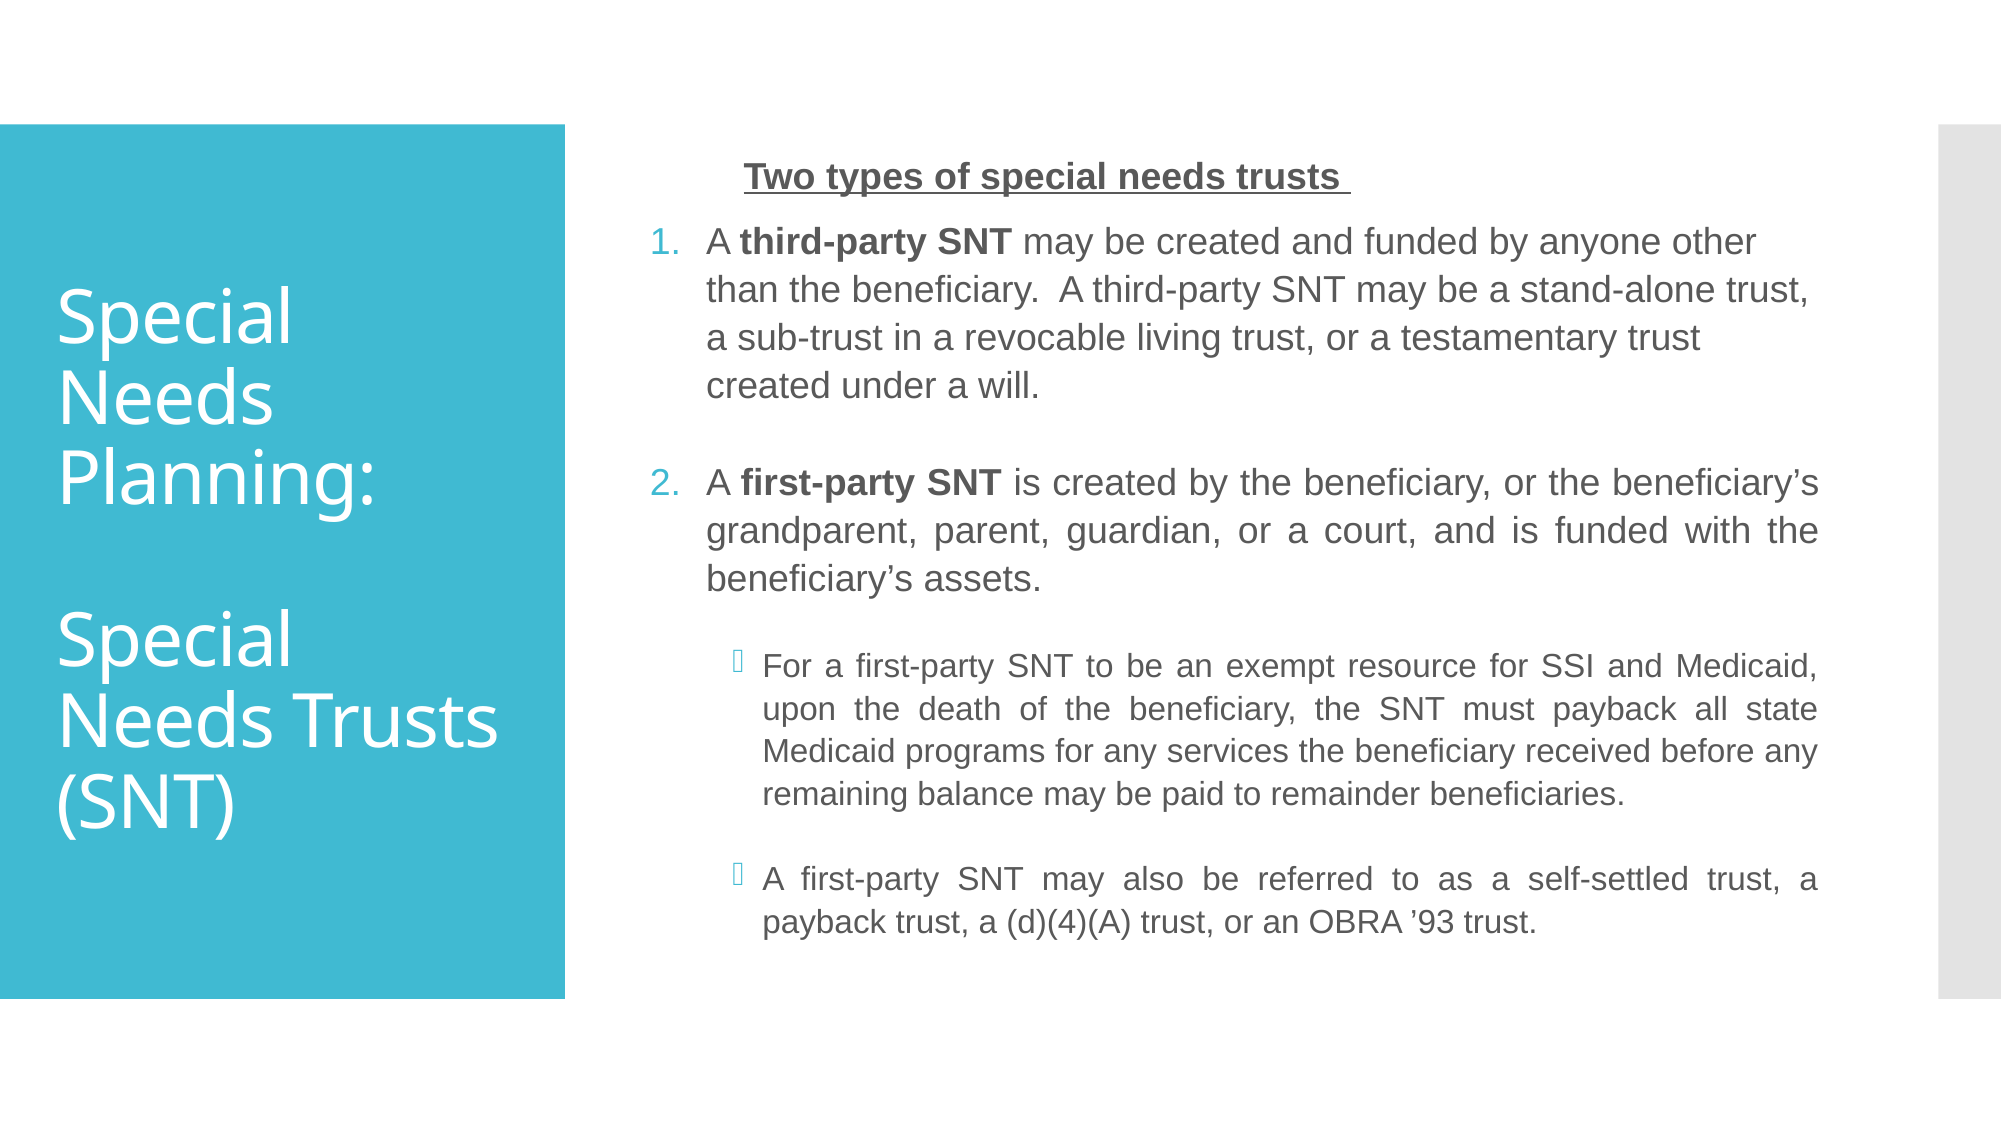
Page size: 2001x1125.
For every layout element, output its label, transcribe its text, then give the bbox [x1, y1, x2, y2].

title Special Needs Planning: Special Needs Trusts (SNT) [41, 184, 525, 940]
list Two types of special needs trusts A third-party SNT may be created and funded by anyone other than the beneficiary. A third-party SNT may be a stand-alone trust, a sub-trust in a revocable living trust, or a testamentary trust created under a will. A first-party SNT is created by the beneficiary, or the beneficiary’s grandparent, parent, guardian, or a court, and is funded with the beneficiary’s assets. For a first-party SNT to be an exempt resource for SSI and Medicaid, upon the death of the beneficiary, the SNT must payback all state Medicaid programs for any services the beneficiary received before any remaining balance may be paid to remainder beneficiaries. A first-party SNT may also be referred to as a self-settled trust, a payback trust, a (d)(4)(A) trust, or an OBRA ’93 trust. [634, 141, 1835, 982]
